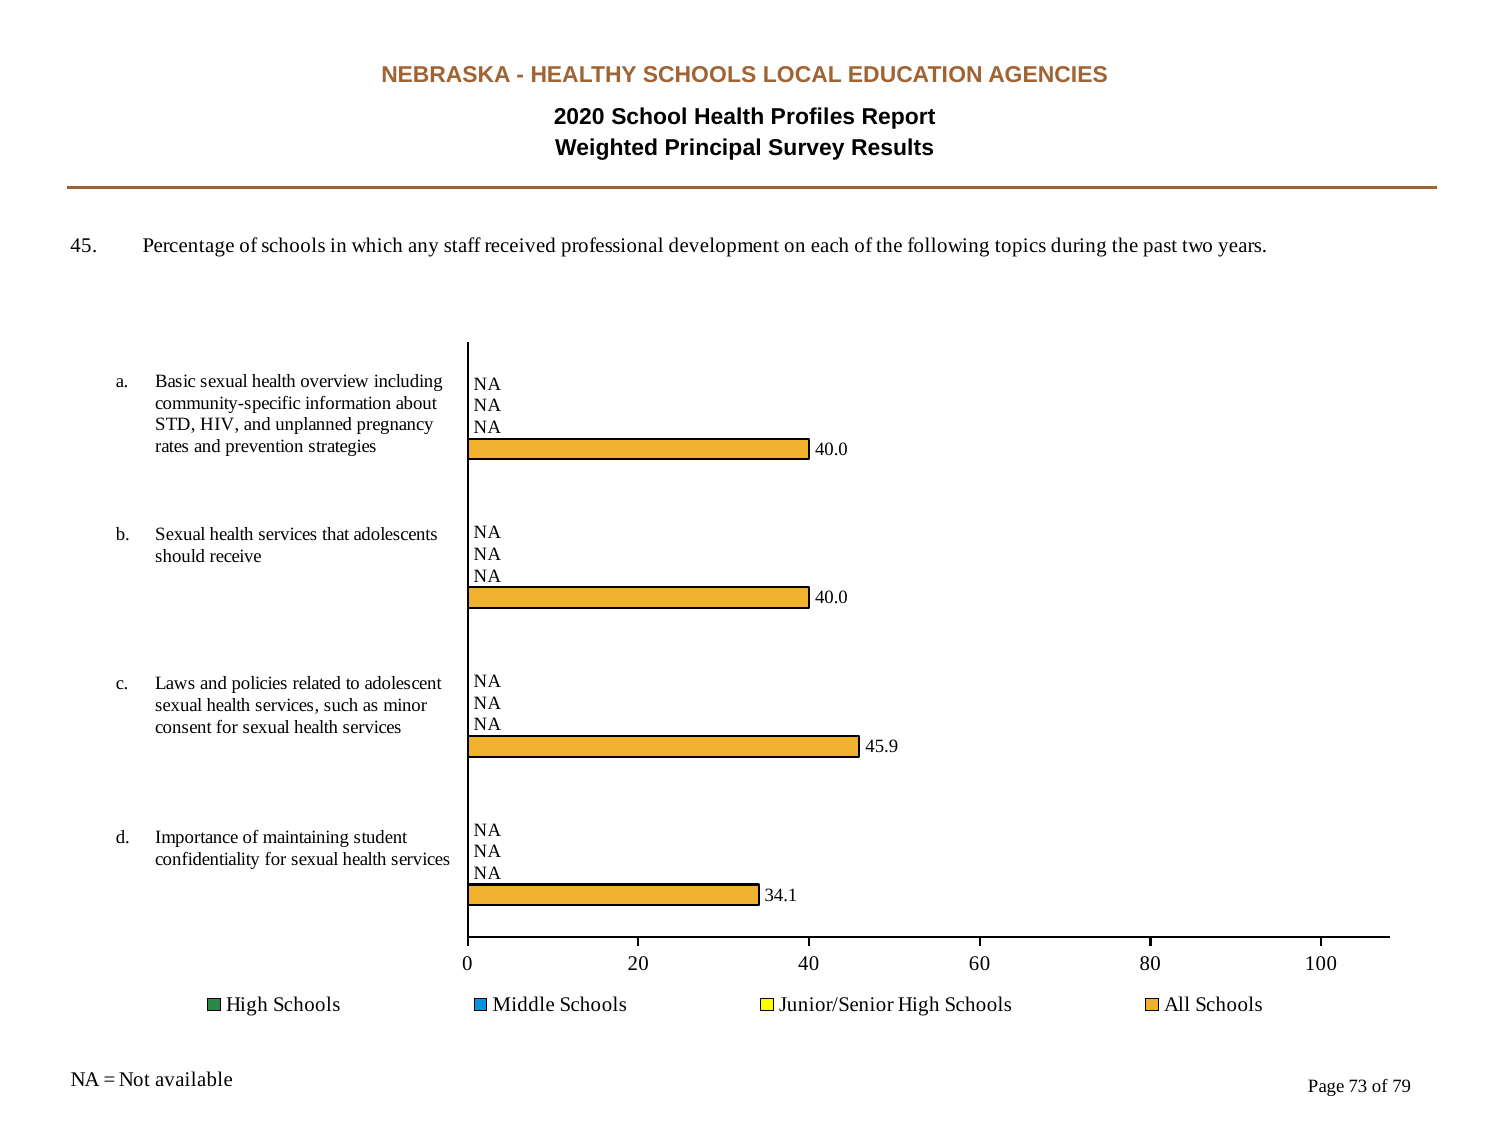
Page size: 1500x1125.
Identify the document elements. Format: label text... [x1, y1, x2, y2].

text_box 2020 School Health Profiles Report [41, 93, 1448, 125]
chart [41, 208, 1448, 1105]
text_box NEBRASKA - HEALTHY SCHOOLS LOCAL EDUCATION AGENCIES [41, 52, 1448, 93]
text_box Weighted Principal Survey Results [41, 125, 1448, 168]
